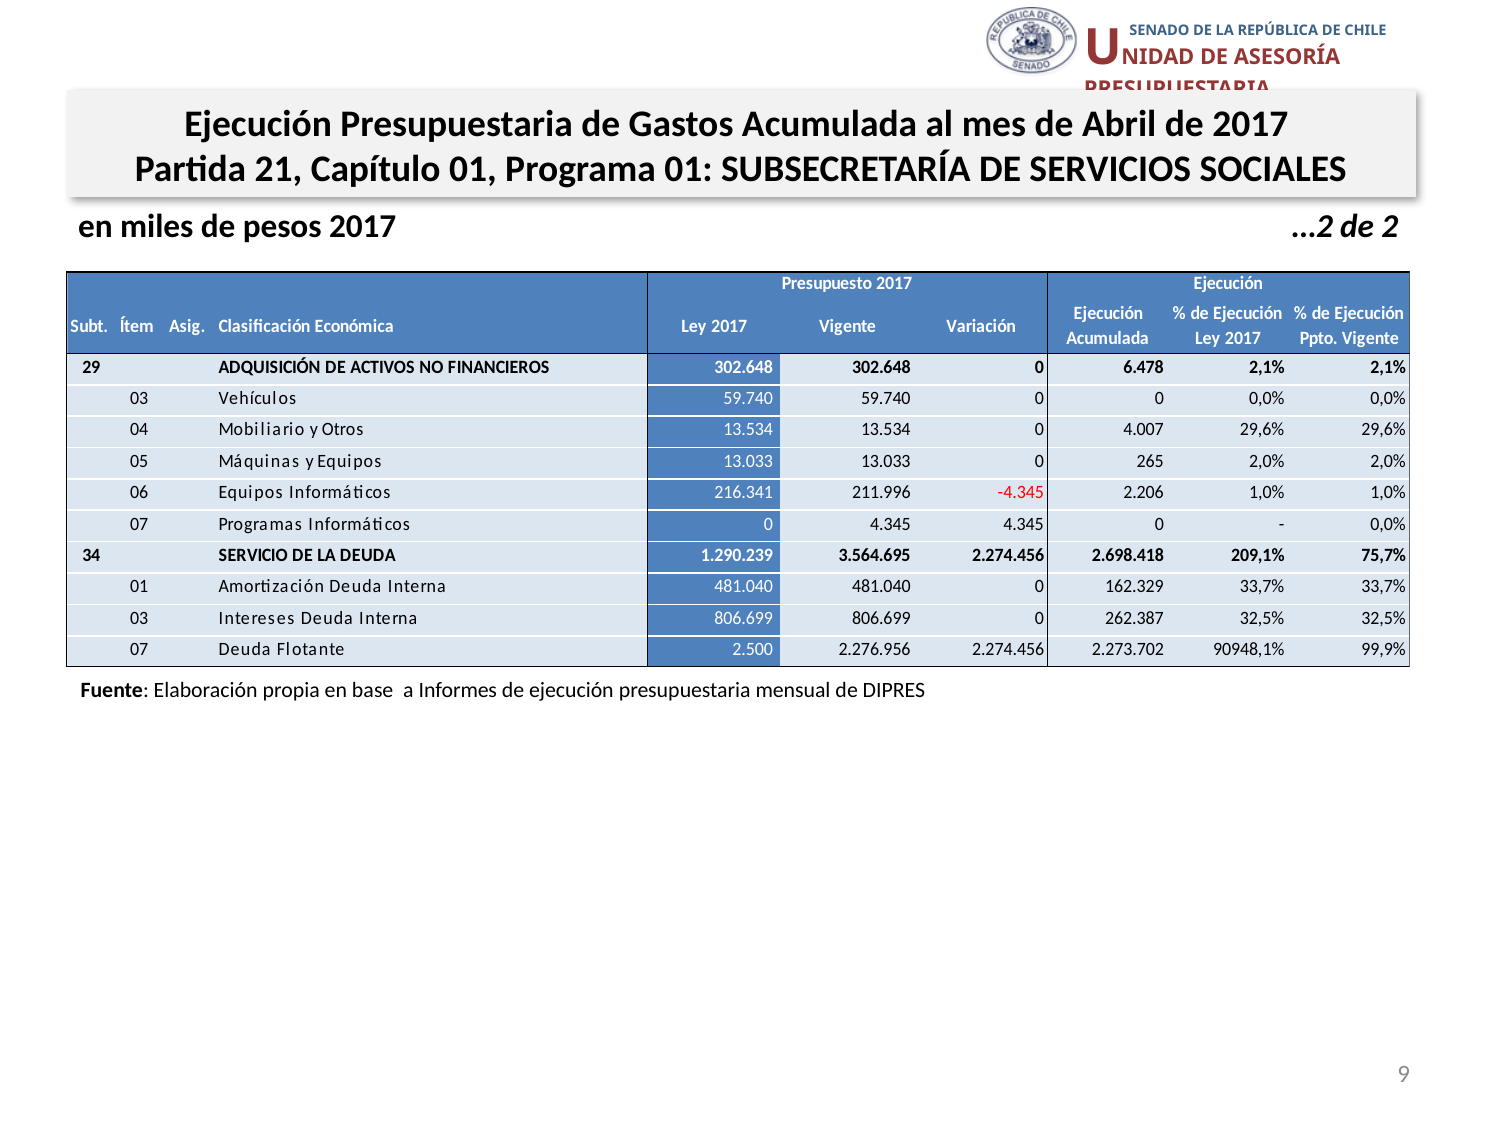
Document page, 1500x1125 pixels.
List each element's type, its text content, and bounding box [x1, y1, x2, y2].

text_box en miles de pesos 2017 [63, 196, 785, 271]
footer Fuente: Elaboración propia en base a Informes de ejecución presupuestaria mensual de DIPRES [65, 668, 1445, 728]
text_box …2 de 2 [785, 196, 1413, 271]
text_box Ejecución Presupuestaria de Gastos Acumulada al mes de Abril de 2017 Partida 21, Capítulo 01, Programa 01: SUBSECRETARÍA DE SERVICIOS SOCIALES [67, 90, 1415, 197]
slide_number 9 [1074, 1042, 1425, 1103]
picture [65, 270, 1412, 669]
picture [986, 7, 1079, 76]
